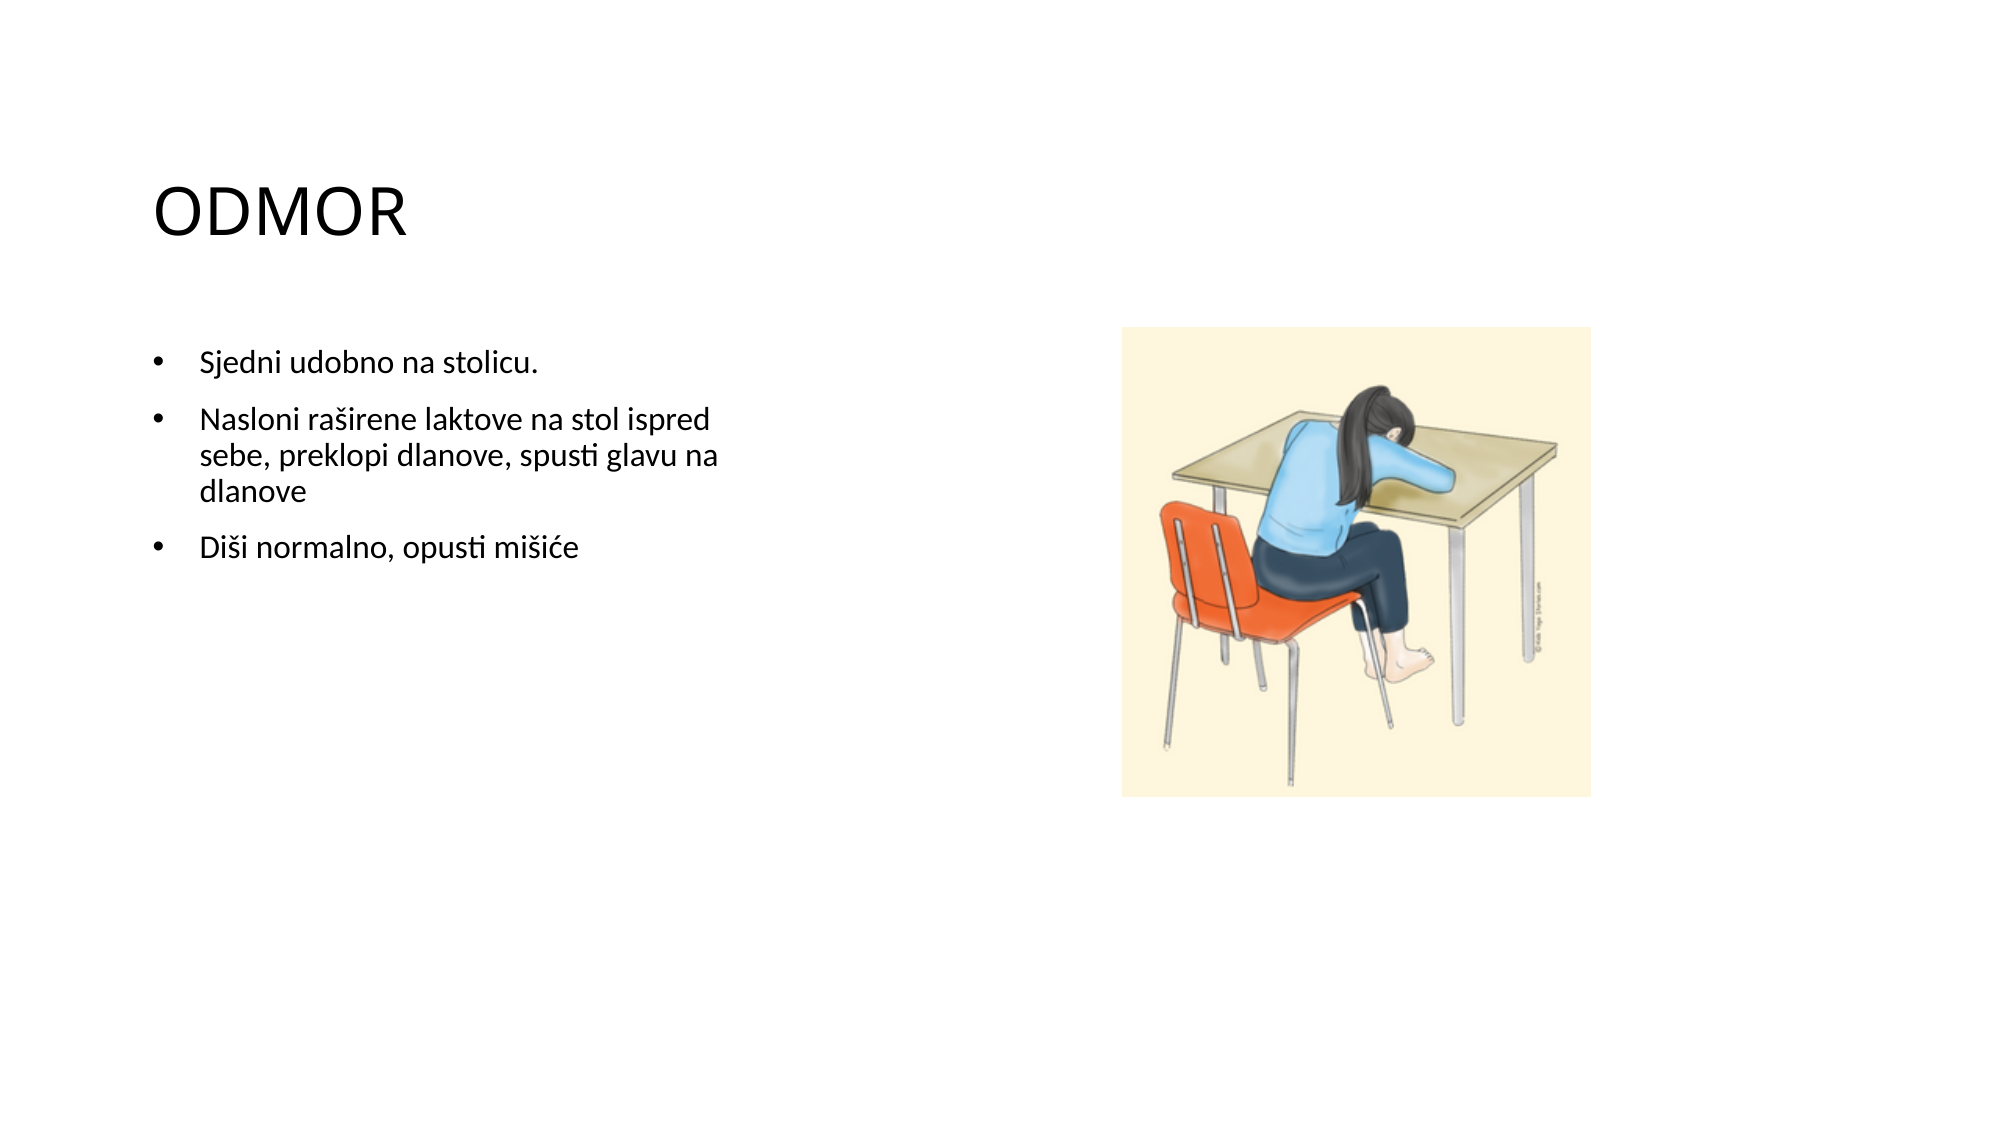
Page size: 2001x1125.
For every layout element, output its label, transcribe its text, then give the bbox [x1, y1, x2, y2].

list Sjedni udobno na stolicu. Nasloni raširene laktove na stol ispred sebe, preklopi dlanove, spusti glavu na dlanove Diši normalno, opusti mišiće [137, 337, 783, 963]
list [1122, 327, 1591, 797]
title ODMOR [137, 75, 783, 337]
